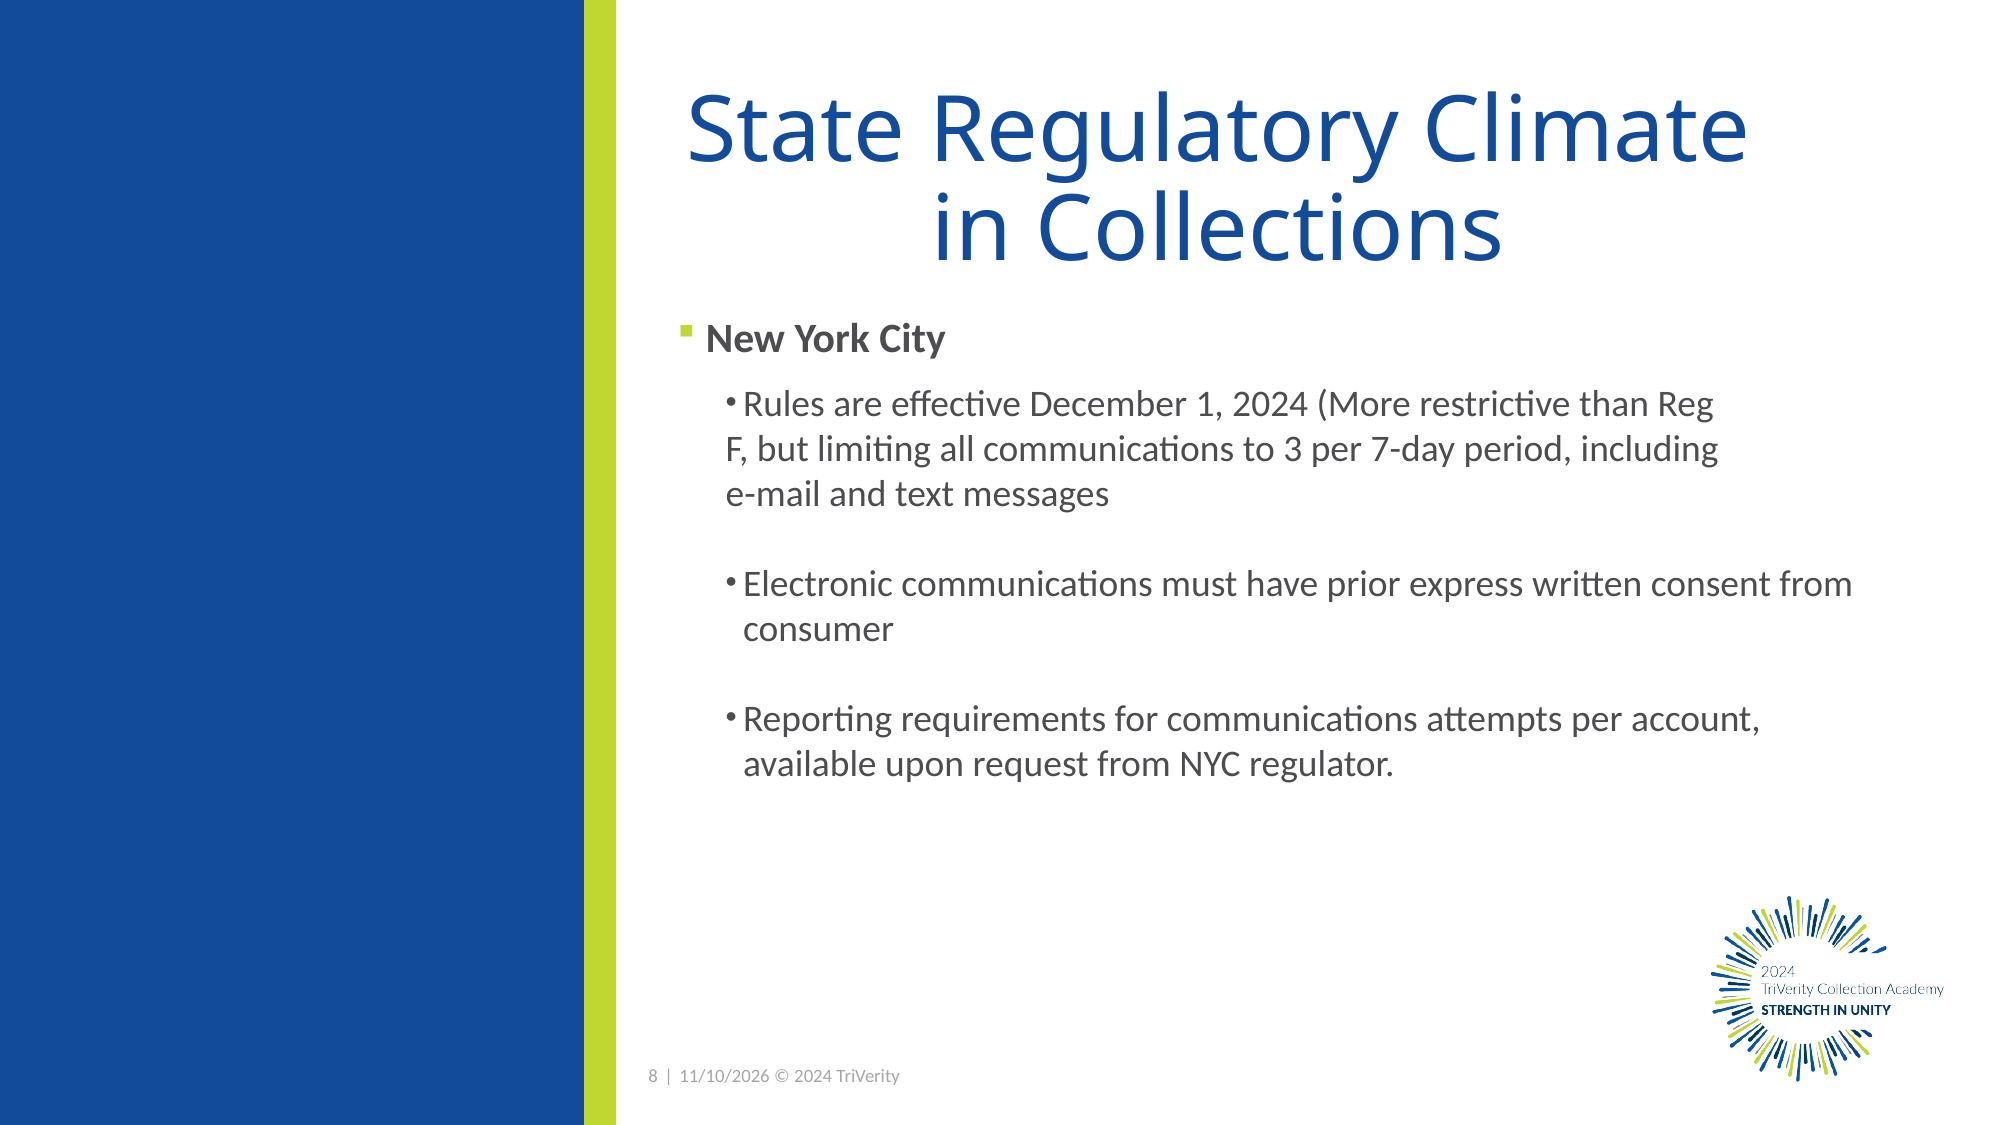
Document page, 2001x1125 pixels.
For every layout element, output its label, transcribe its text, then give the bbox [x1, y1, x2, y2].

picture [0, 0, 584, 1125]
picture [1676, 886, 1963, 1097]
list New York City Rules are effective December 1, 2024 (More restrictive than Reg F, but limiting all communications to 3 per 7-day period, including e-mail and text messages Electronic communications must have prior express written consent from consumer Reporting requirements for communications attempts per account, available upon request from NYC regulator. [662, 303, 1884, 1003]
title State Regulatory Climate in Collections [662, 75, 1775, 288]
